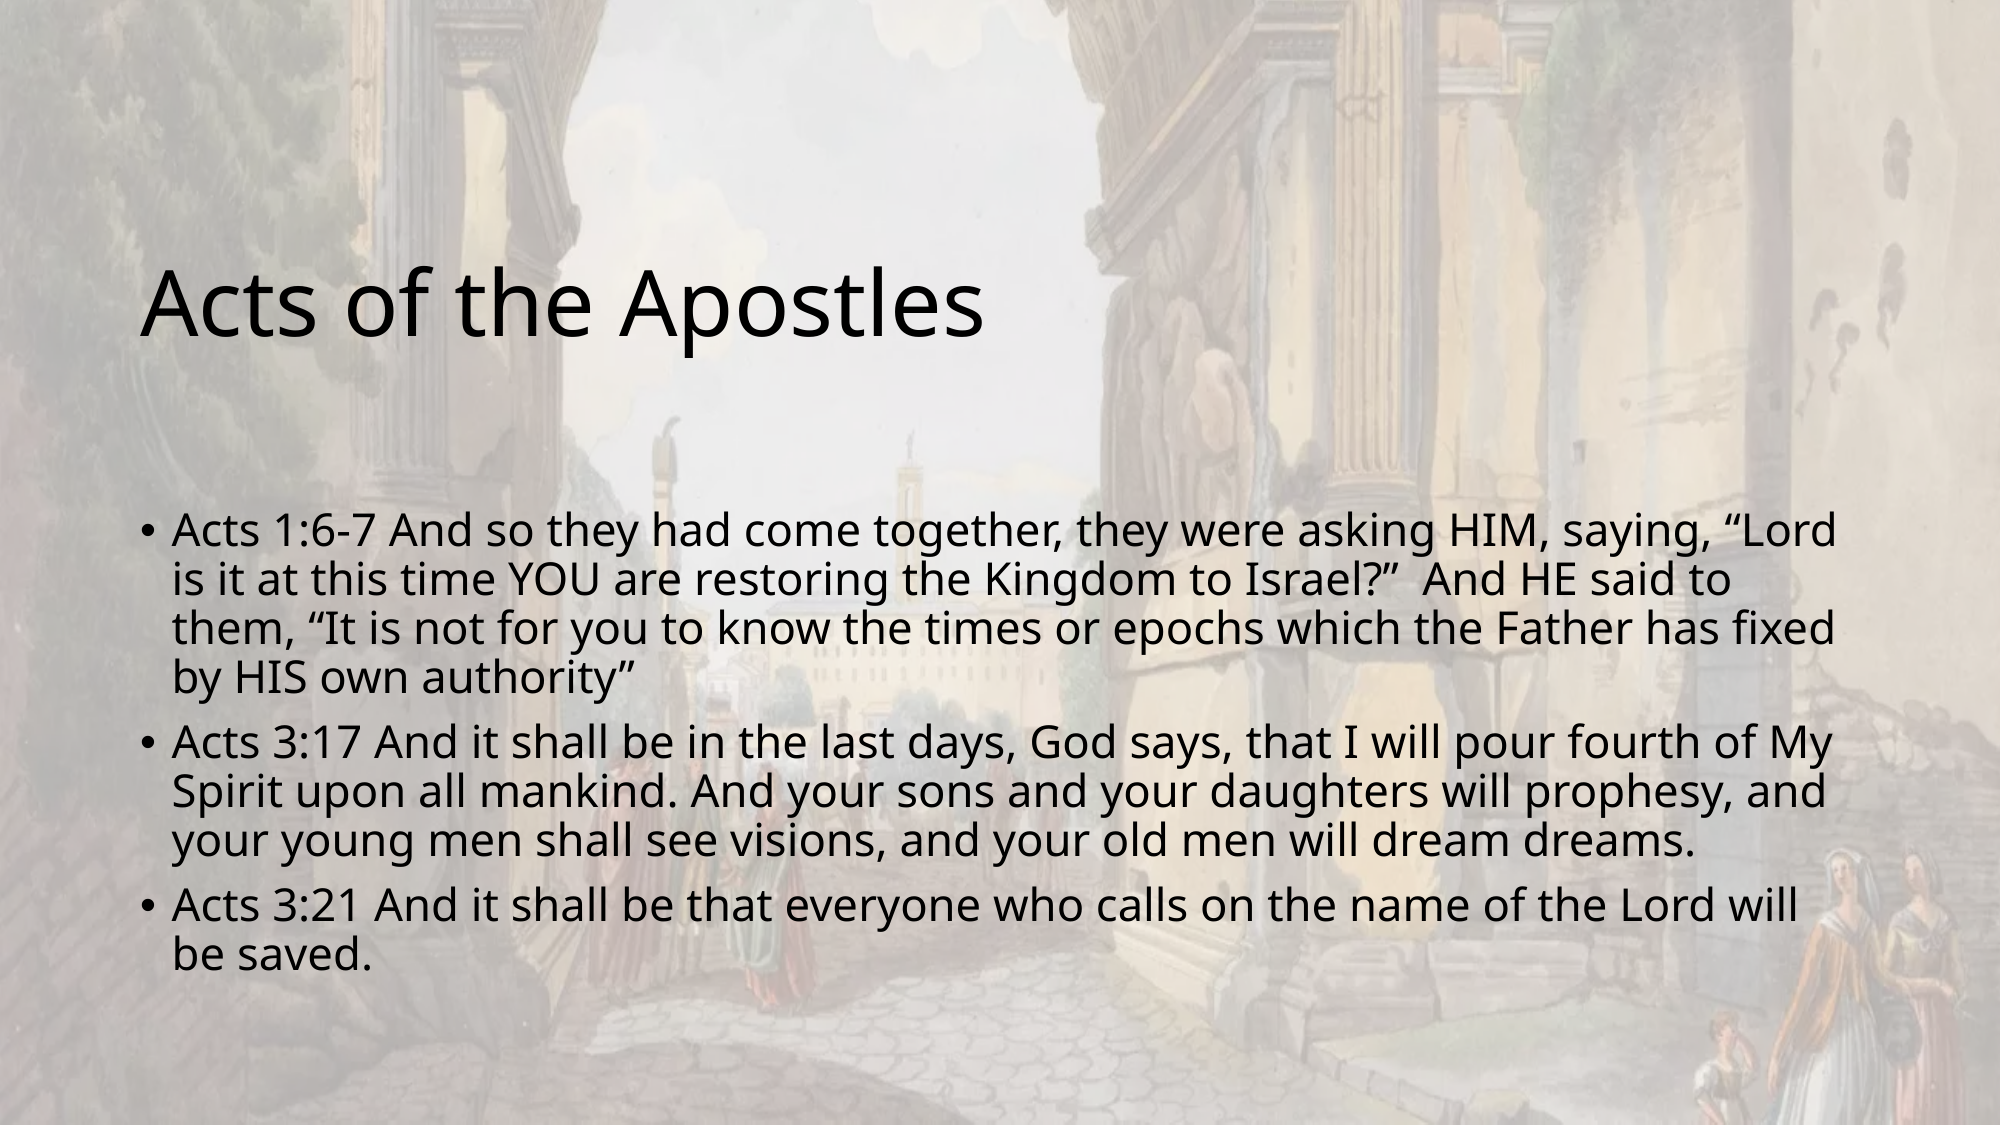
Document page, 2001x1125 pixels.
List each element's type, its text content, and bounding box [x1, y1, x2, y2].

list Acts 1:6-7 And so they had come together, they were asking HIM, saying, “Lord is it at this time YOU are restoring the Kingdom to Israel?” And HE said to them, “It is not for you to know the times or epochs which the Father has fixed by HIS own authority” Acts 3:17 And it shall be in the last days, God says, that I will pour fourth of My Spirit upon all mankind. And your sons and your daughters will prophesy, and your young men shall see visions, and your old men will dream dreams. Acts 3:21 And it shall be that everyone who calls on the name of the Lord will be saved. [125, 500, 1875, 1000]
title Acts of the Apostles [125, 249, 1625, 458]
